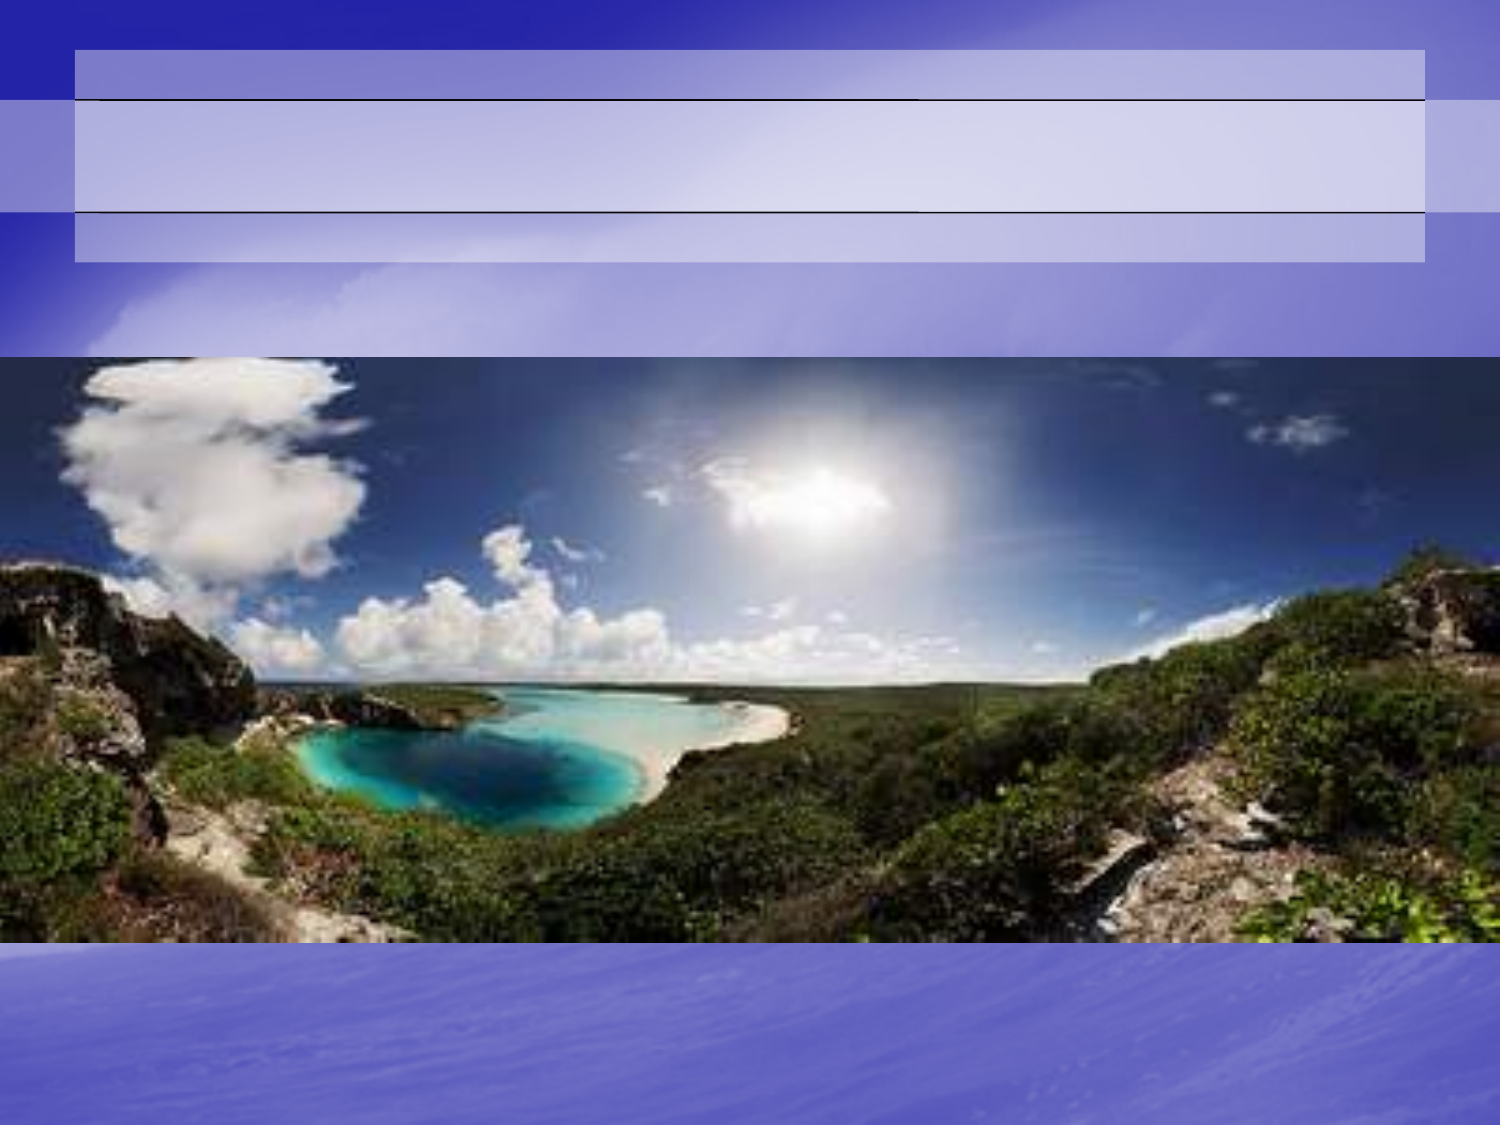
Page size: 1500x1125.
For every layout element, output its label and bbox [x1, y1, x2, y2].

list [0, 357, 1500, 943]
